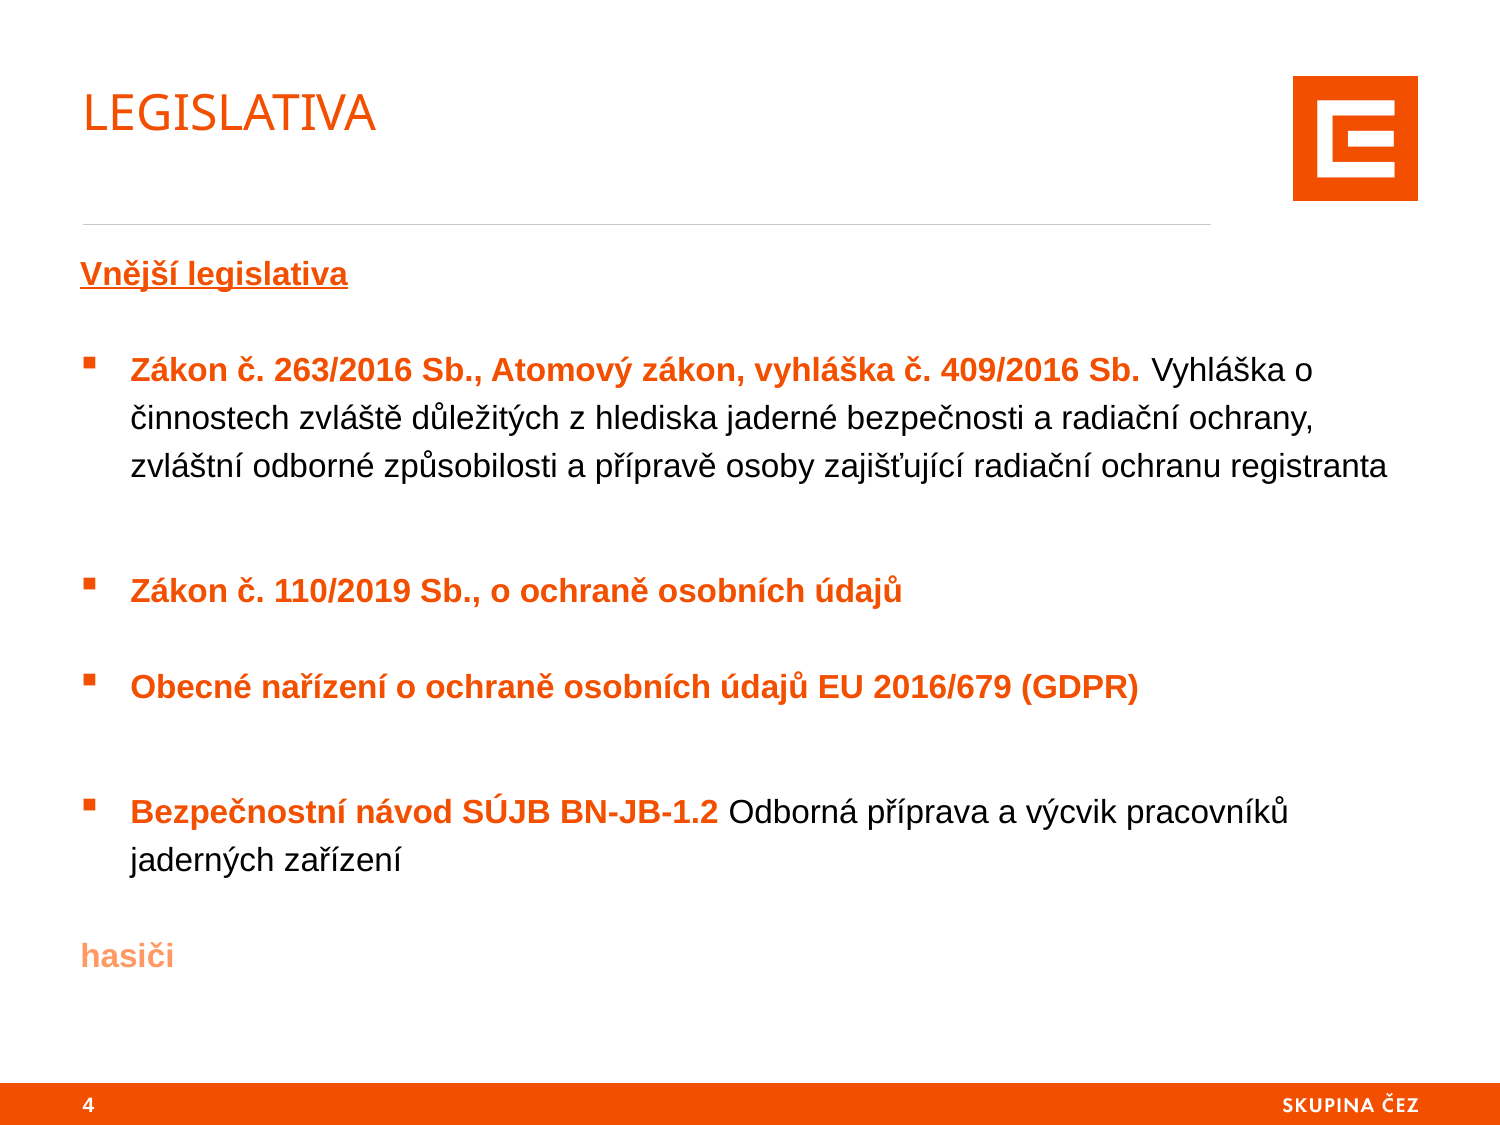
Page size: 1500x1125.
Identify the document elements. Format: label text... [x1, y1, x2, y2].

slide_number 3 [82, 1090, 134, 1117]
title LEGISLATIVA [82, 71, 1211, 137]
picture [0, 1083, 1500, 1125]
picture [1293, 76, 1418, 201]
list Vnější legislativa Zákon č. 263/2016 Sb., Atomový zákon, vyhláška č. 409/2016 Sb. Vyhláška o činnostech zvláště důležitých z hlediska jaderné bezpečnosti a radiační ochrany, zvláštní odborné způsobilosti a přípravě osoby zajišťující radiační ochranu registranta Zákon č. 110/2019 Sb., o ochraně osobních údajů Obecné nařízení o ochraně osobních údajů EU 2016/679 (GDPR) Bezpečnostní návod SÚJB BN-JB-1.2 Odborná příprava a výcvik pracovníků jaderných zařízení hasiči [79, 243, 1415, 1046]
